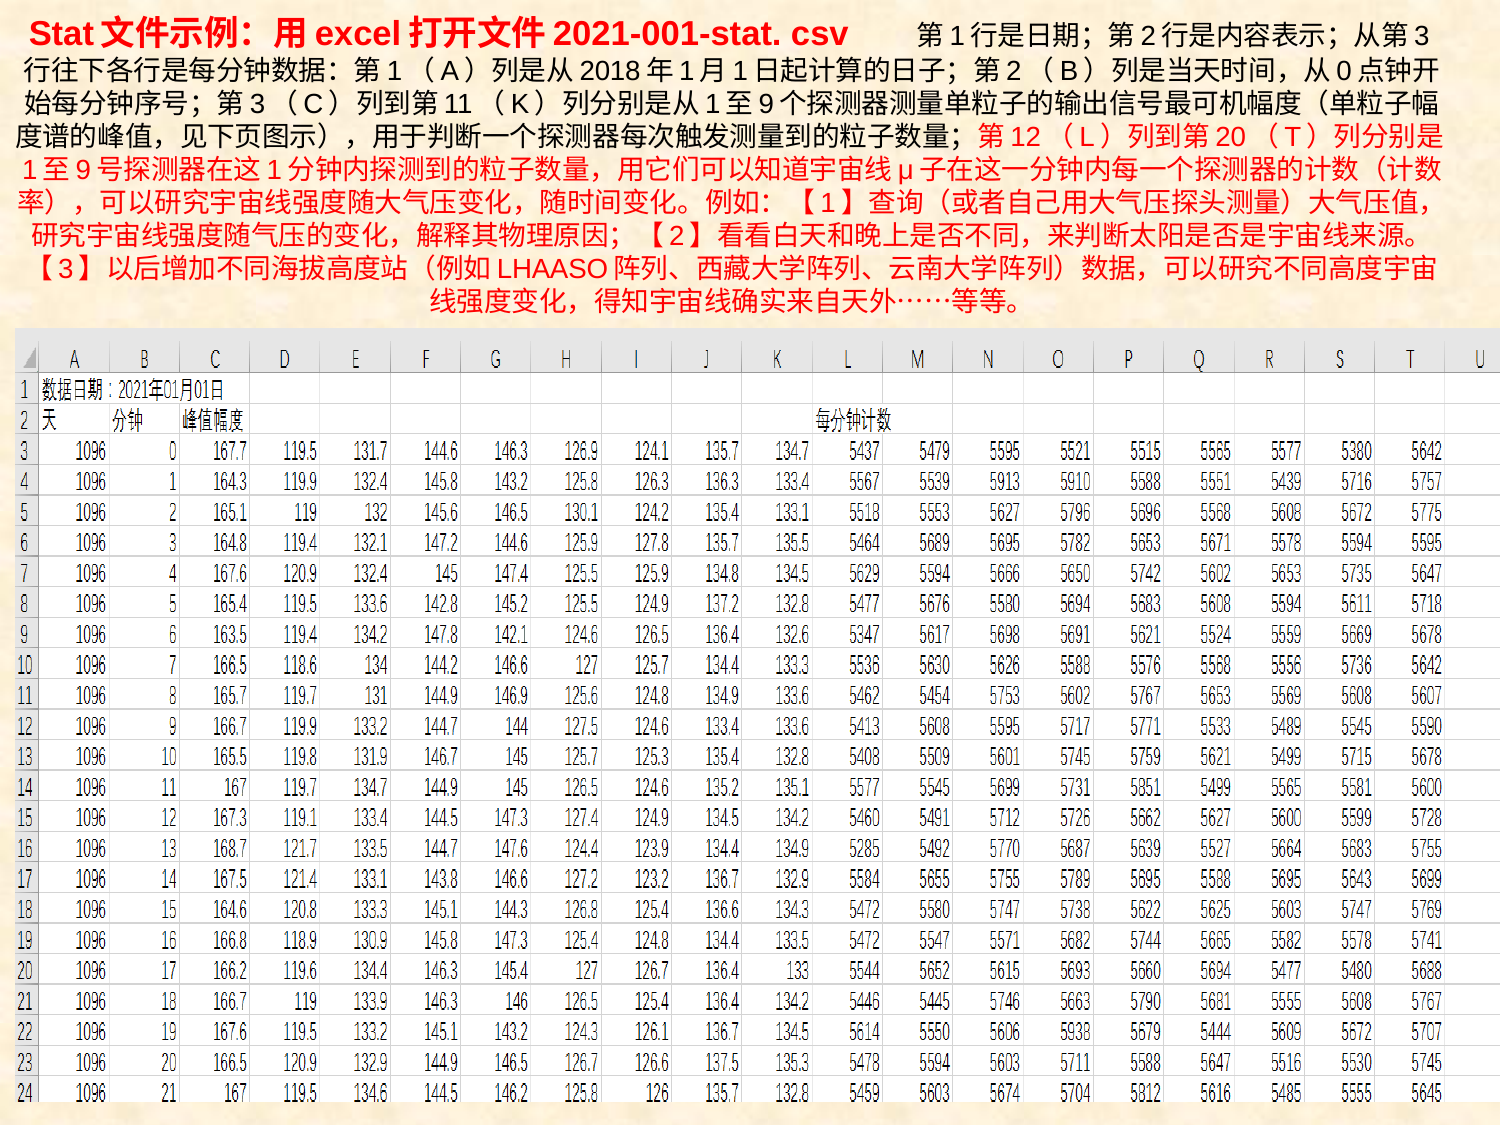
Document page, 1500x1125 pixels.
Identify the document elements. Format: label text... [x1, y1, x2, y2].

picture [0, 0, 1500, 1125]
title Stat文件示例：用excel打开文件2021-001-stat. csv 第1行是日期；第2行是内容表示；从第3行往下各行是每分钟数据：第1（A）列是从2018年1月1日起计算的日子；第2（B）列是当天时间，从0点钟开始每分钟序号；第3（C）列到第11（K）列分别是从1至9个探测器测量单粒子的输出信号最可机幅度（单粒子幅度谱的峰值，见下页图示），用于判断一个探测器每次触发测量到的粒子数量；第12（L）列到第20（T）列分别是1至9号探测器在这1分钟内探测到的粒子数量，用它们可以知道宇宙线μ子在这一分钟内每一个探测器的计数（计数率），可以研究宇宙线强度随大气压变化，随时间变化。例如：【1】查询（或者自己用大气压探头测量）大气压值，研究宇宙线强度随气压的变化，解释其物理原因；【2】看看白天和晚上是否不同，来判断太阳是否是宇宙线来源。【3】以后增加不同海拔高度站（例如LHAASO阵列、西藏大学阵列、云南大学阵列）数据，可以研究不同高度宇宙线强度变化，得知宇宙线确实来自天外……等等。 [0, 0, 1464, 329]
